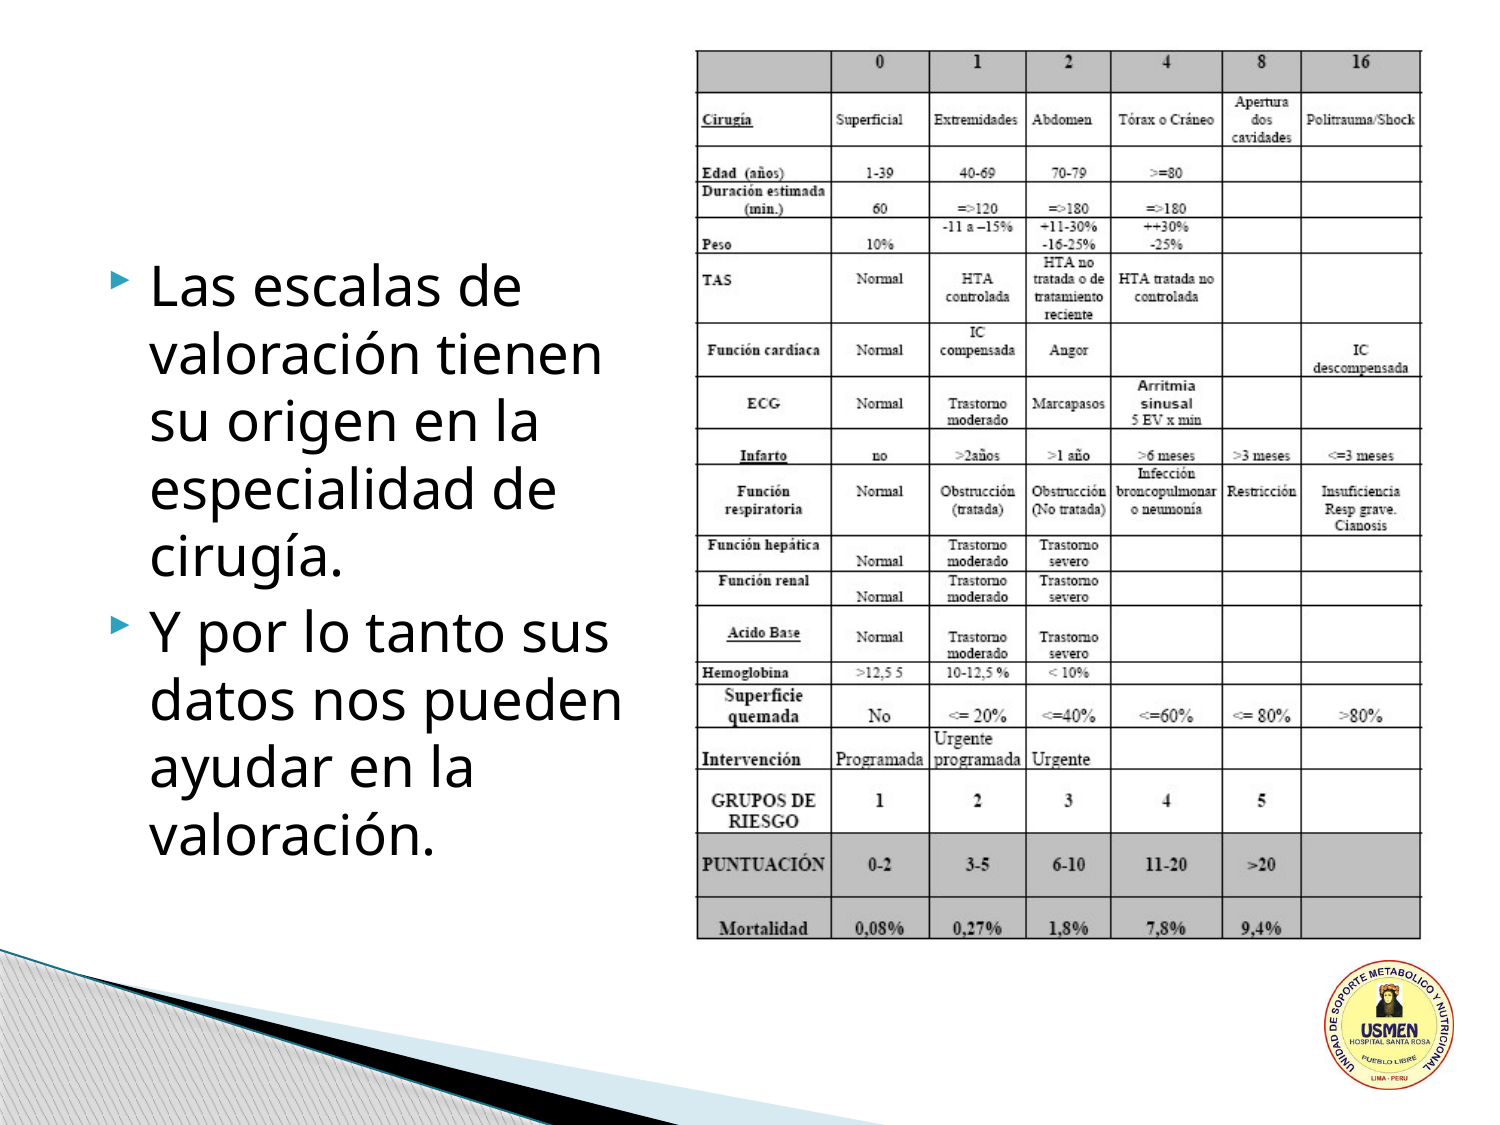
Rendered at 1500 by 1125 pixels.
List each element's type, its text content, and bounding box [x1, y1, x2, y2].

list Las escalas de valoración tienen su origen en la especialidad de cirugía. Y por lo tanto sus datos nos pueden ayudar en la valoración. [75, 243, 692, 986]
picture [1323, 960, 1454, 1091]
picture [691, 46, 1430, 945]
